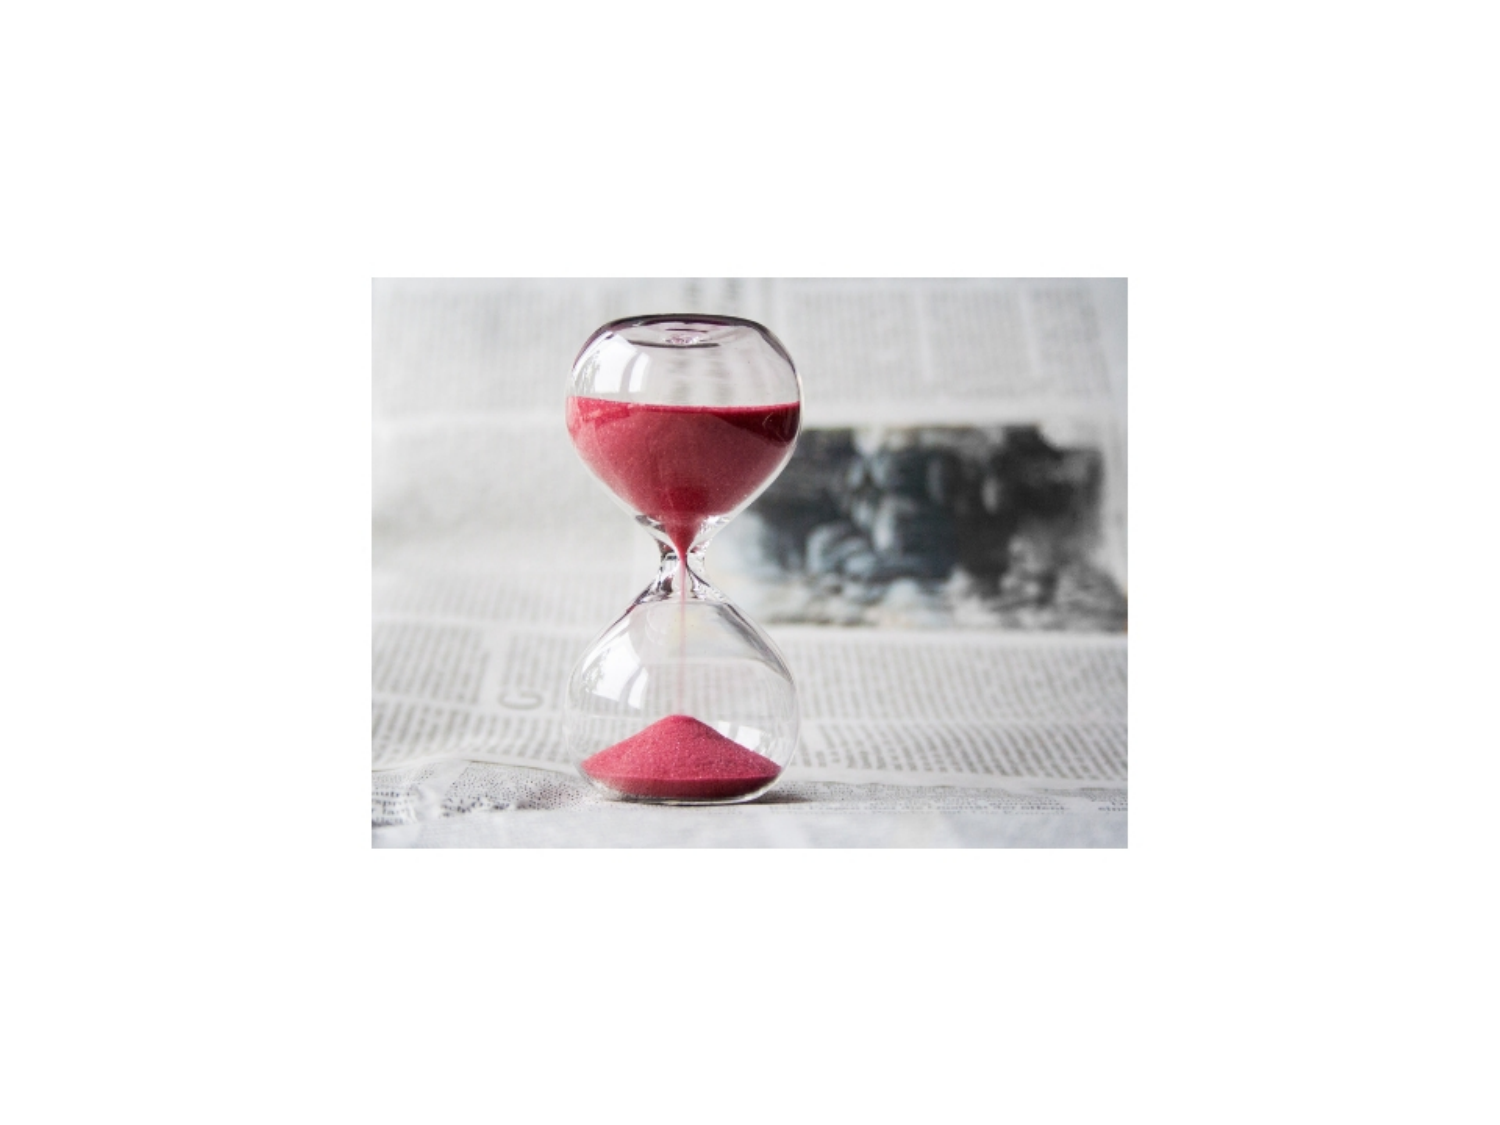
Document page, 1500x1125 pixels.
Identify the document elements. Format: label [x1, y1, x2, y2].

picture [299, 262, 1201, 863]
